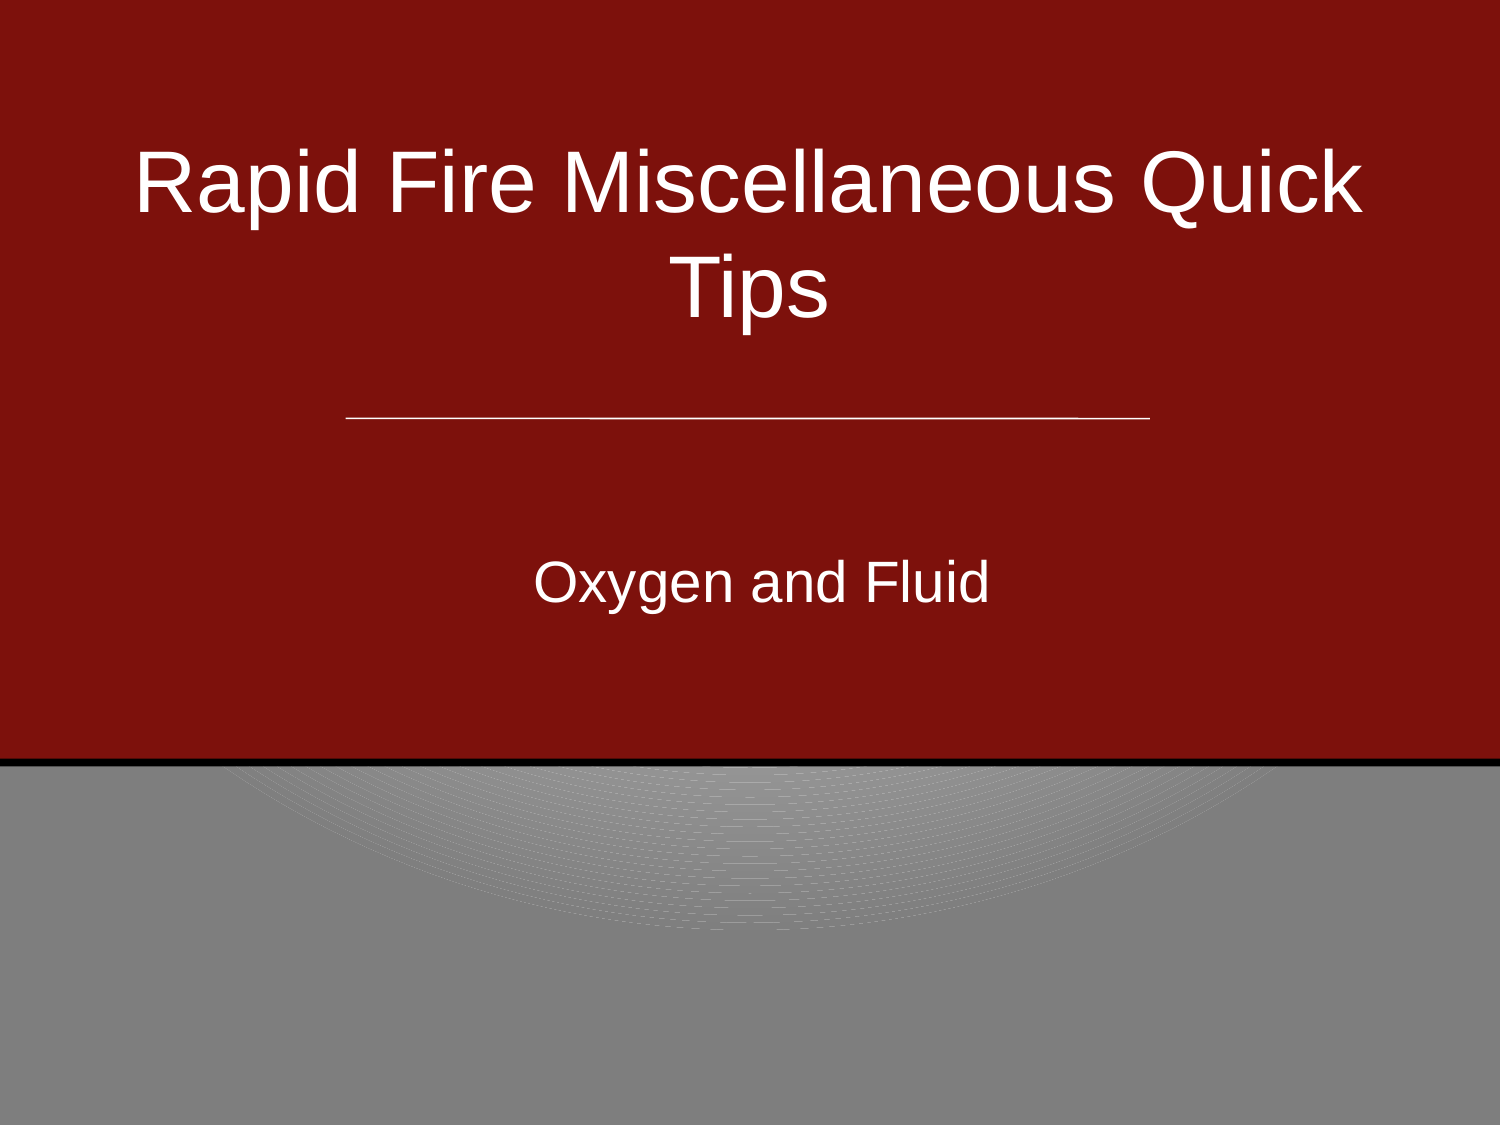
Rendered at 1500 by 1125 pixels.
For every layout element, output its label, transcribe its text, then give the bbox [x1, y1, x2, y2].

subtitle Oxygen and Fluid [87, 537, 1438, 622]
title Rapid Fire Miscellaneous Quick Tips [74, 166, 1425, 294]
